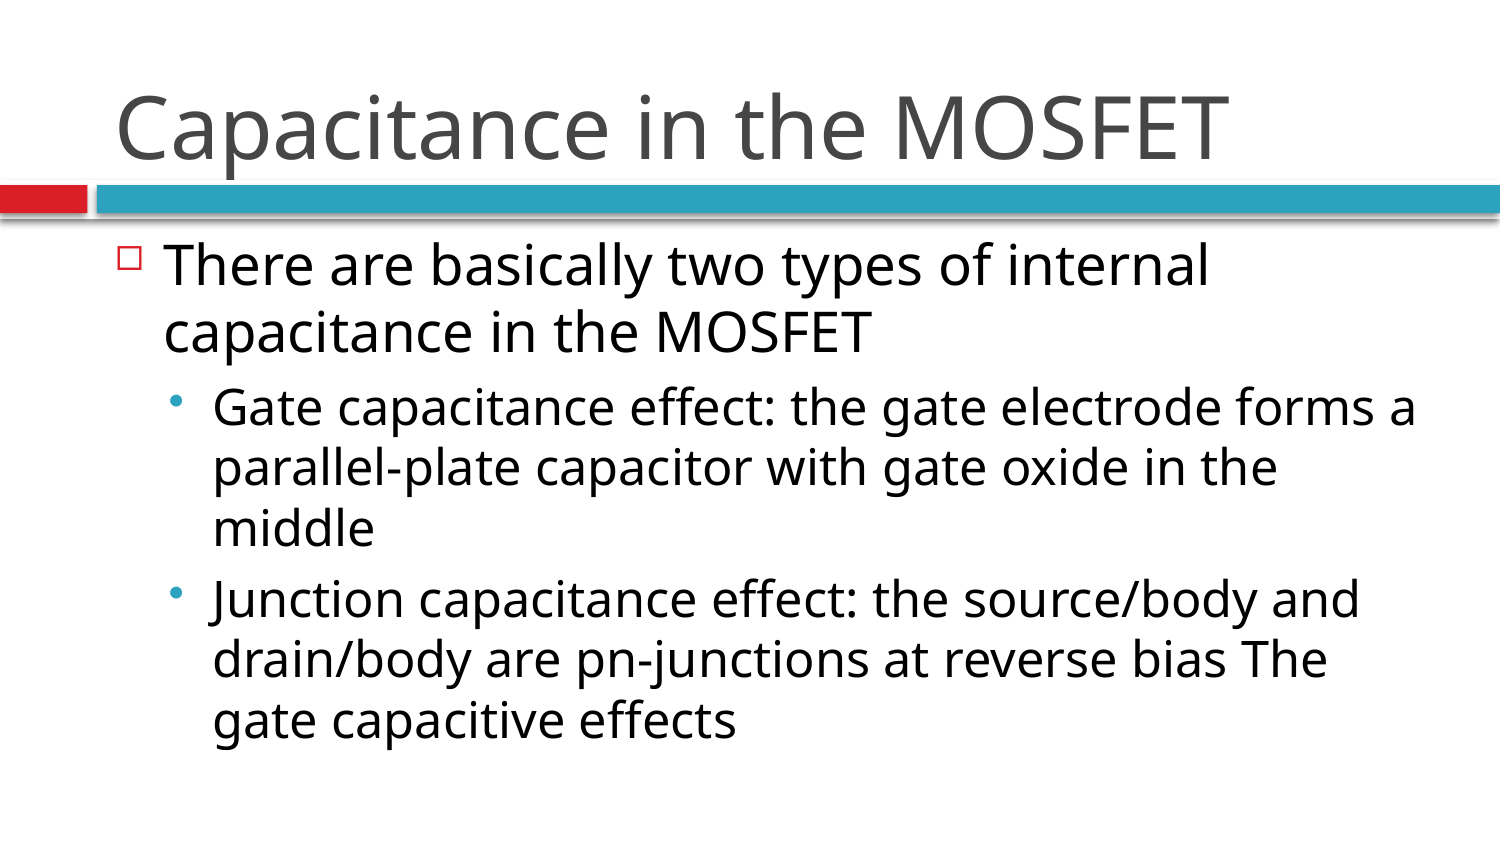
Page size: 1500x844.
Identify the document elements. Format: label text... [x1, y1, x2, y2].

title Capacitance in the MOSFET [99, 19, 1438, 185]
list There are basically two types of internal capacitance in the MOSFET Gate capacitance effect: the gate electrode forms a parallel-plate capacitor with gate oxide in the middle Junction capacitance effect: the source/body and drain/body are pn-junctions at reverse bias The gate capacitive effects [99, 221, 1438, 760]
